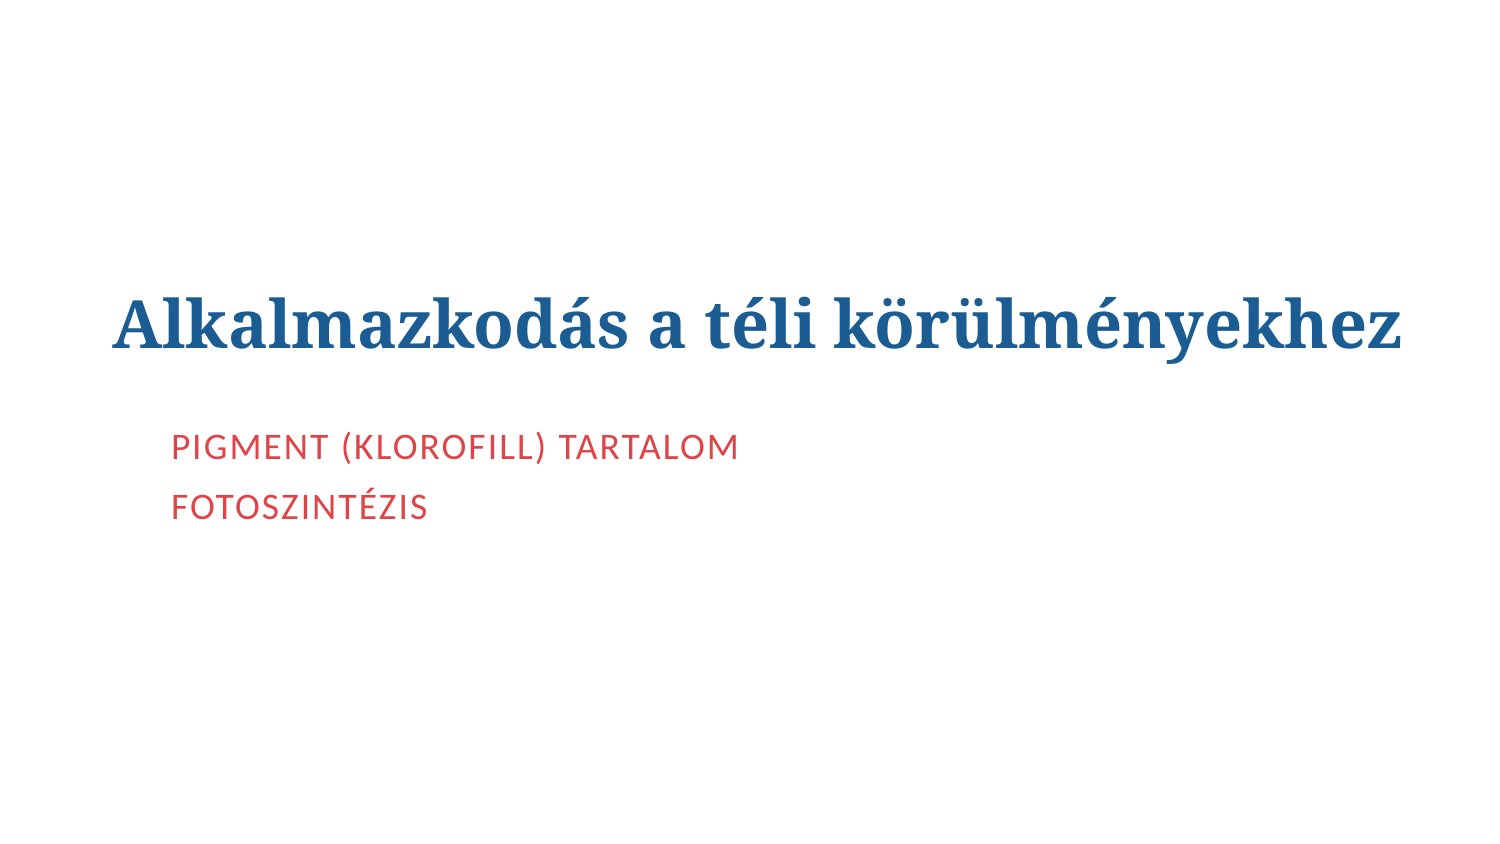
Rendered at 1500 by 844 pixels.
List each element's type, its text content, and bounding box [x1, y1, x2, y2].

list Pigment (klorofill) tartalom Fotoszintézis [171, 421, 1436, 735]
title Alkalmazkodás a téli körülményekhez [112, 210, 1436, 363]
